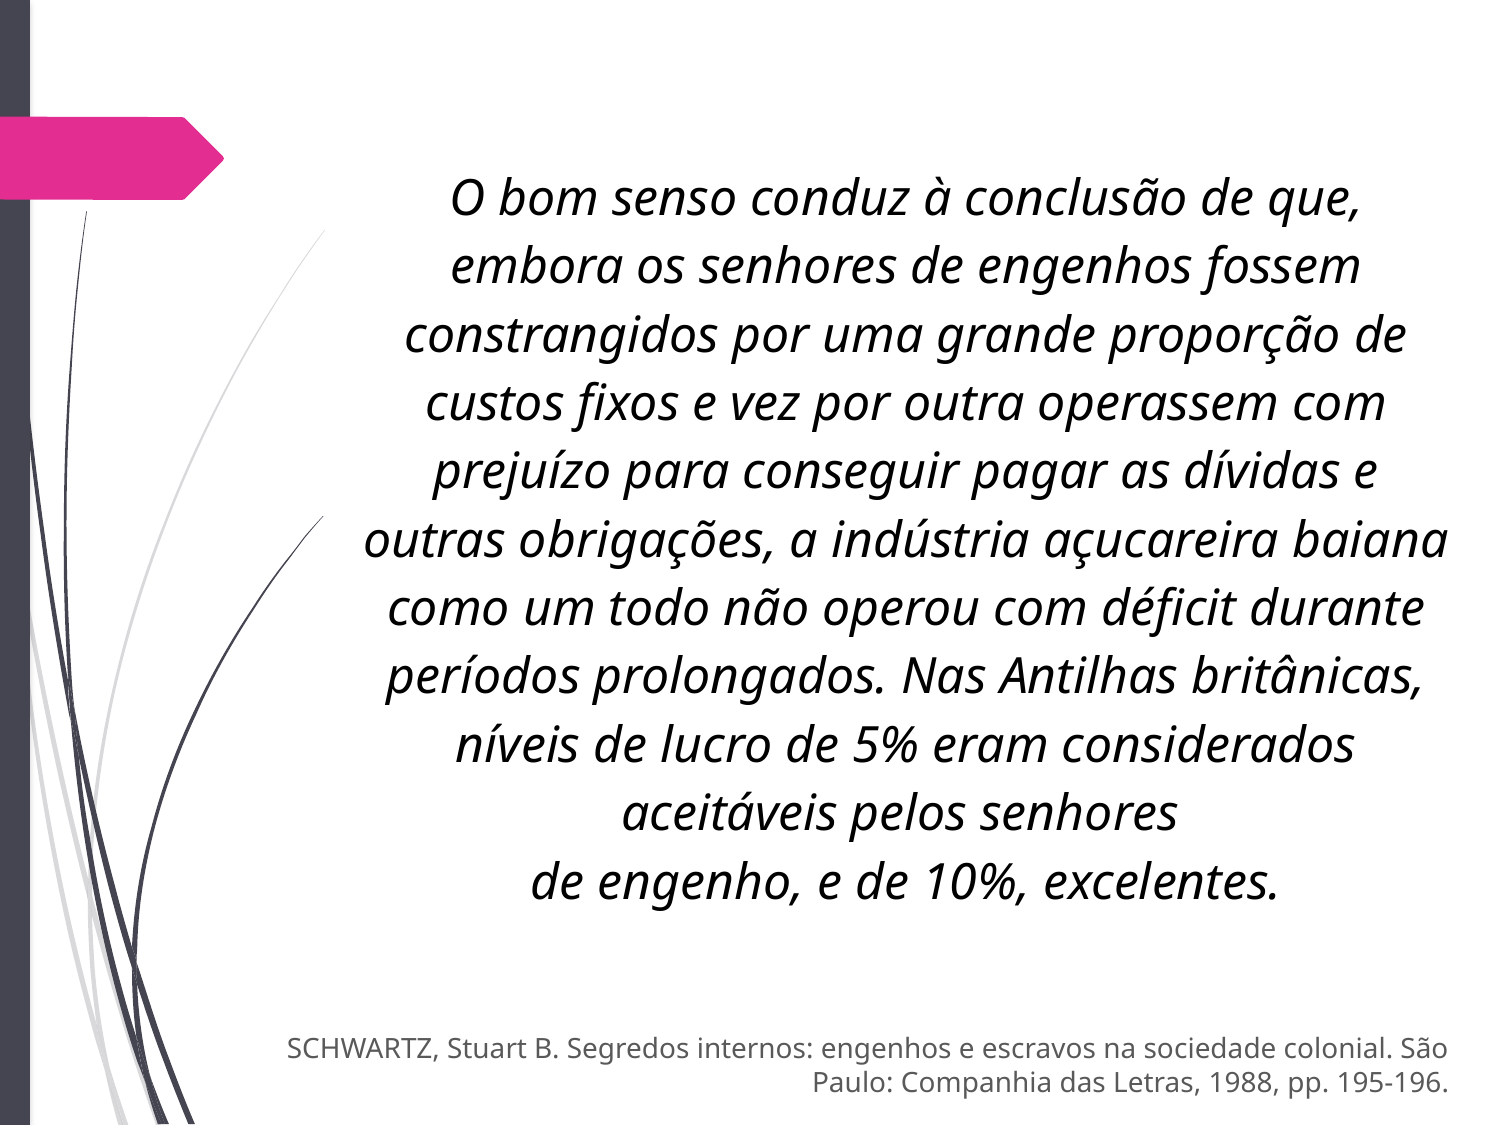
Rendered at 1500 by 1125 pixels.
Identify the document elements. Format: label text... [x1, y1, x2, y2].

list O bom senso conduz à conclusão de que, embora os senhores de engenhos fossem constrangidos por uma grande proporção de custos fixos e vez por outra operassem com prejuízo para conseguir pagar as dívidas e outras obrigações, a indústria açucareira baiana como um todo não operou com déficit durante períodos prolongados. Nas Antilhas britânicas, níveis de lucro de 5% eram considerados aceitáveis pelos senhores de engenho, e de 10%, excelentes. [348, 54, 1465, 1012]
list SCHWARTZ, Stuart B. Segredos internos: engenhos e escravos na sociedade colonial. São Paulo: Companhia das Letras, 1988, pp. 195-196. [222, 1023, 1465, 1106]
